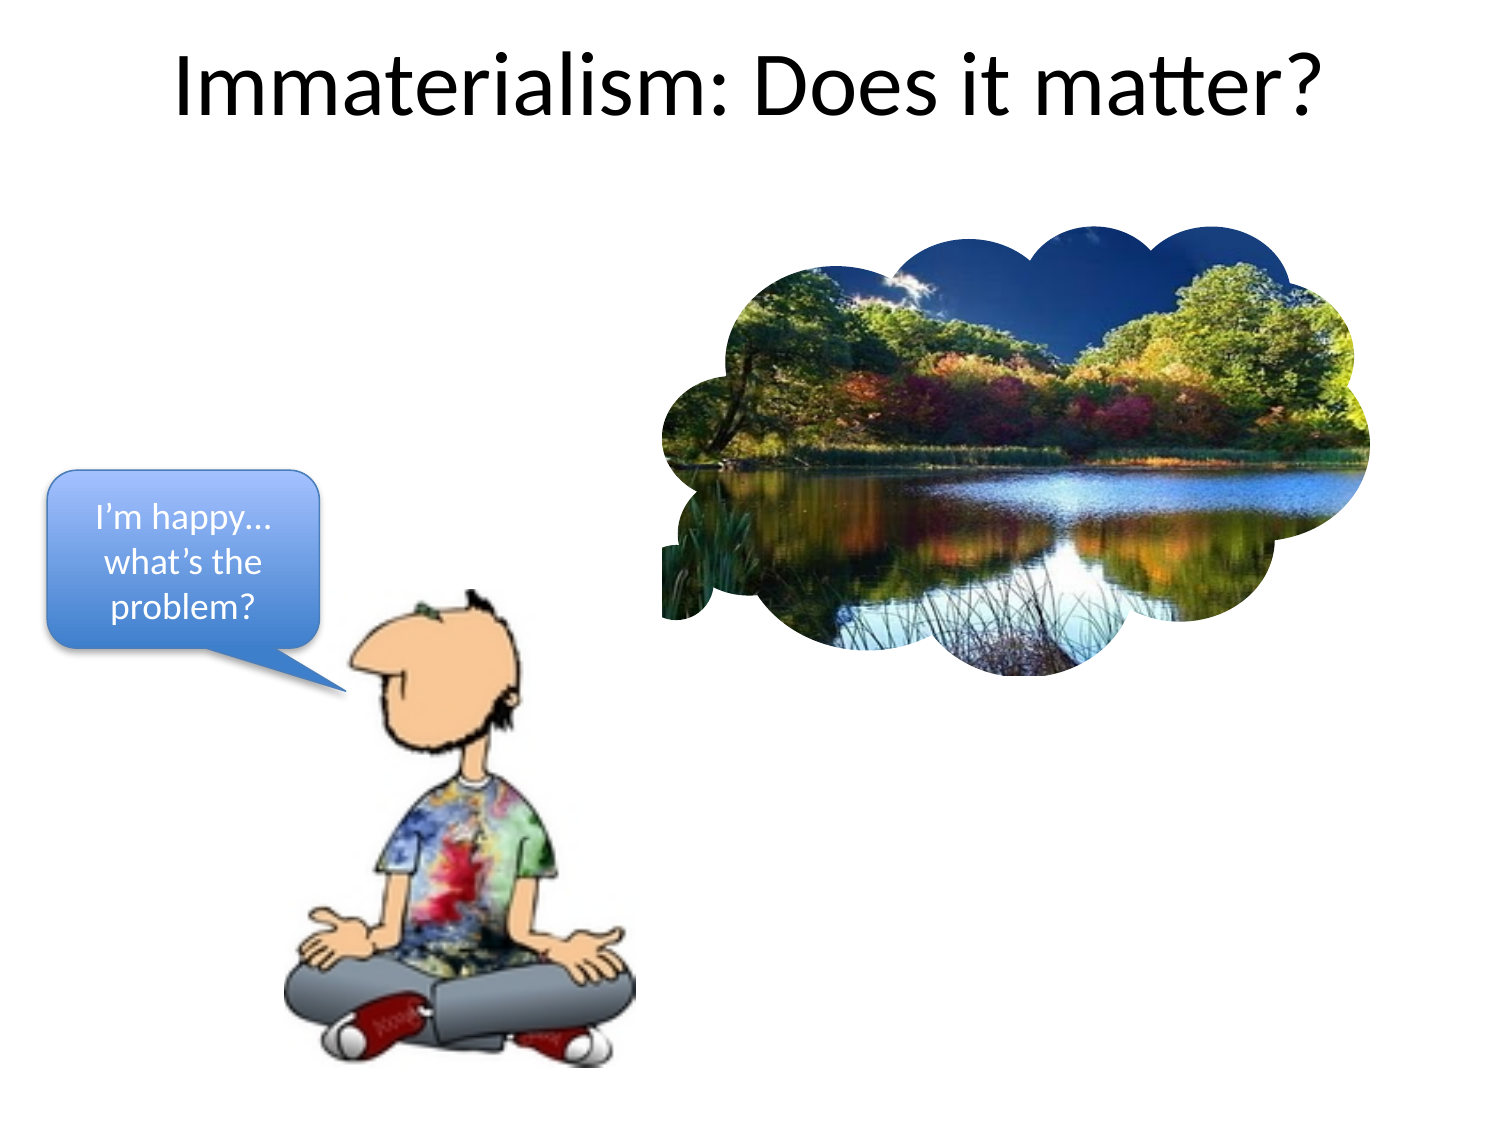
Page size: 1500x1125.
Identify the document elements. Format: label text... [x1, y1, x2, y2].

picture [662, 224, 1370, 677]
picture [284, 589, 636, 1069]
text_box I’m happy…what’s the problem? [46, 469, 321, 672]
title Immaterialism: Does it matter? [75, 0, 1425, 158]
